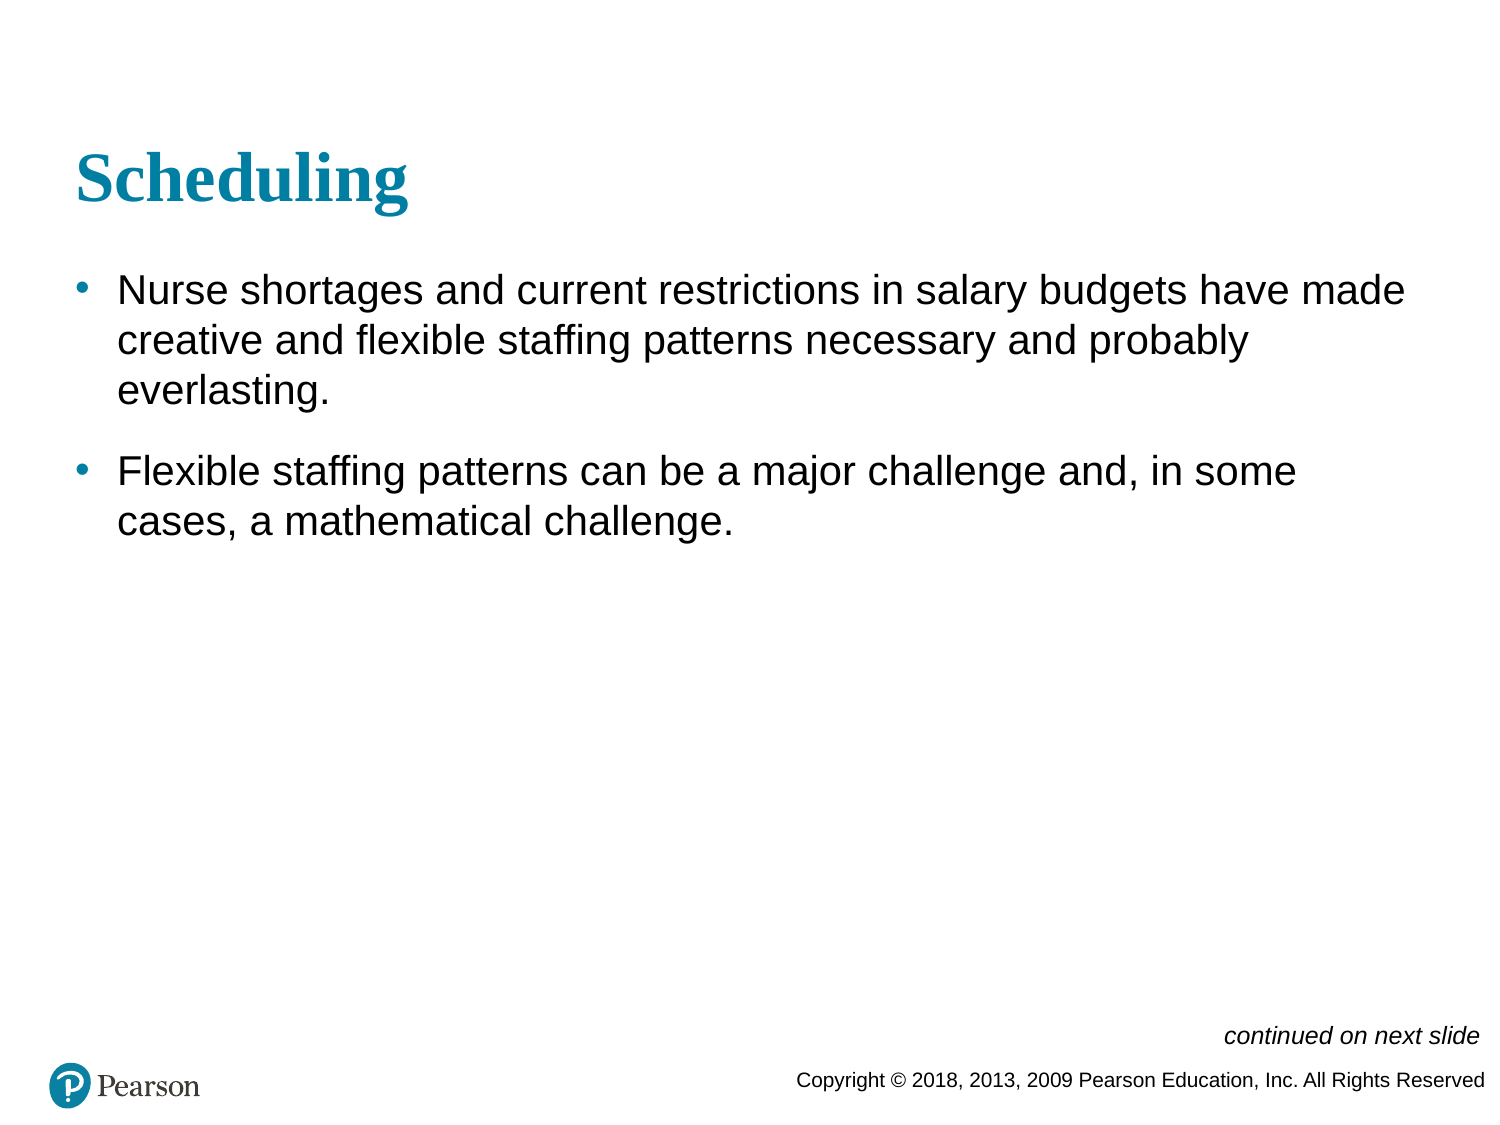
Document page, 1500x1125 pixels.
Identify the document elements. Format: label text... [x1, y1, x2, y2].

text_box continued on next slide [1209, 1012, 1496, 1058]
list Nurse shortages and current restrictions in salary budgets have made creative and flexible staffing patterns necessary and probably everlasting. Flexible staffing patterns can be a major challenge and, in some cases, a mathematical challenge. [75, 262, 1425, 1005]
title Scheduling [75, 35, 1425, 216]
